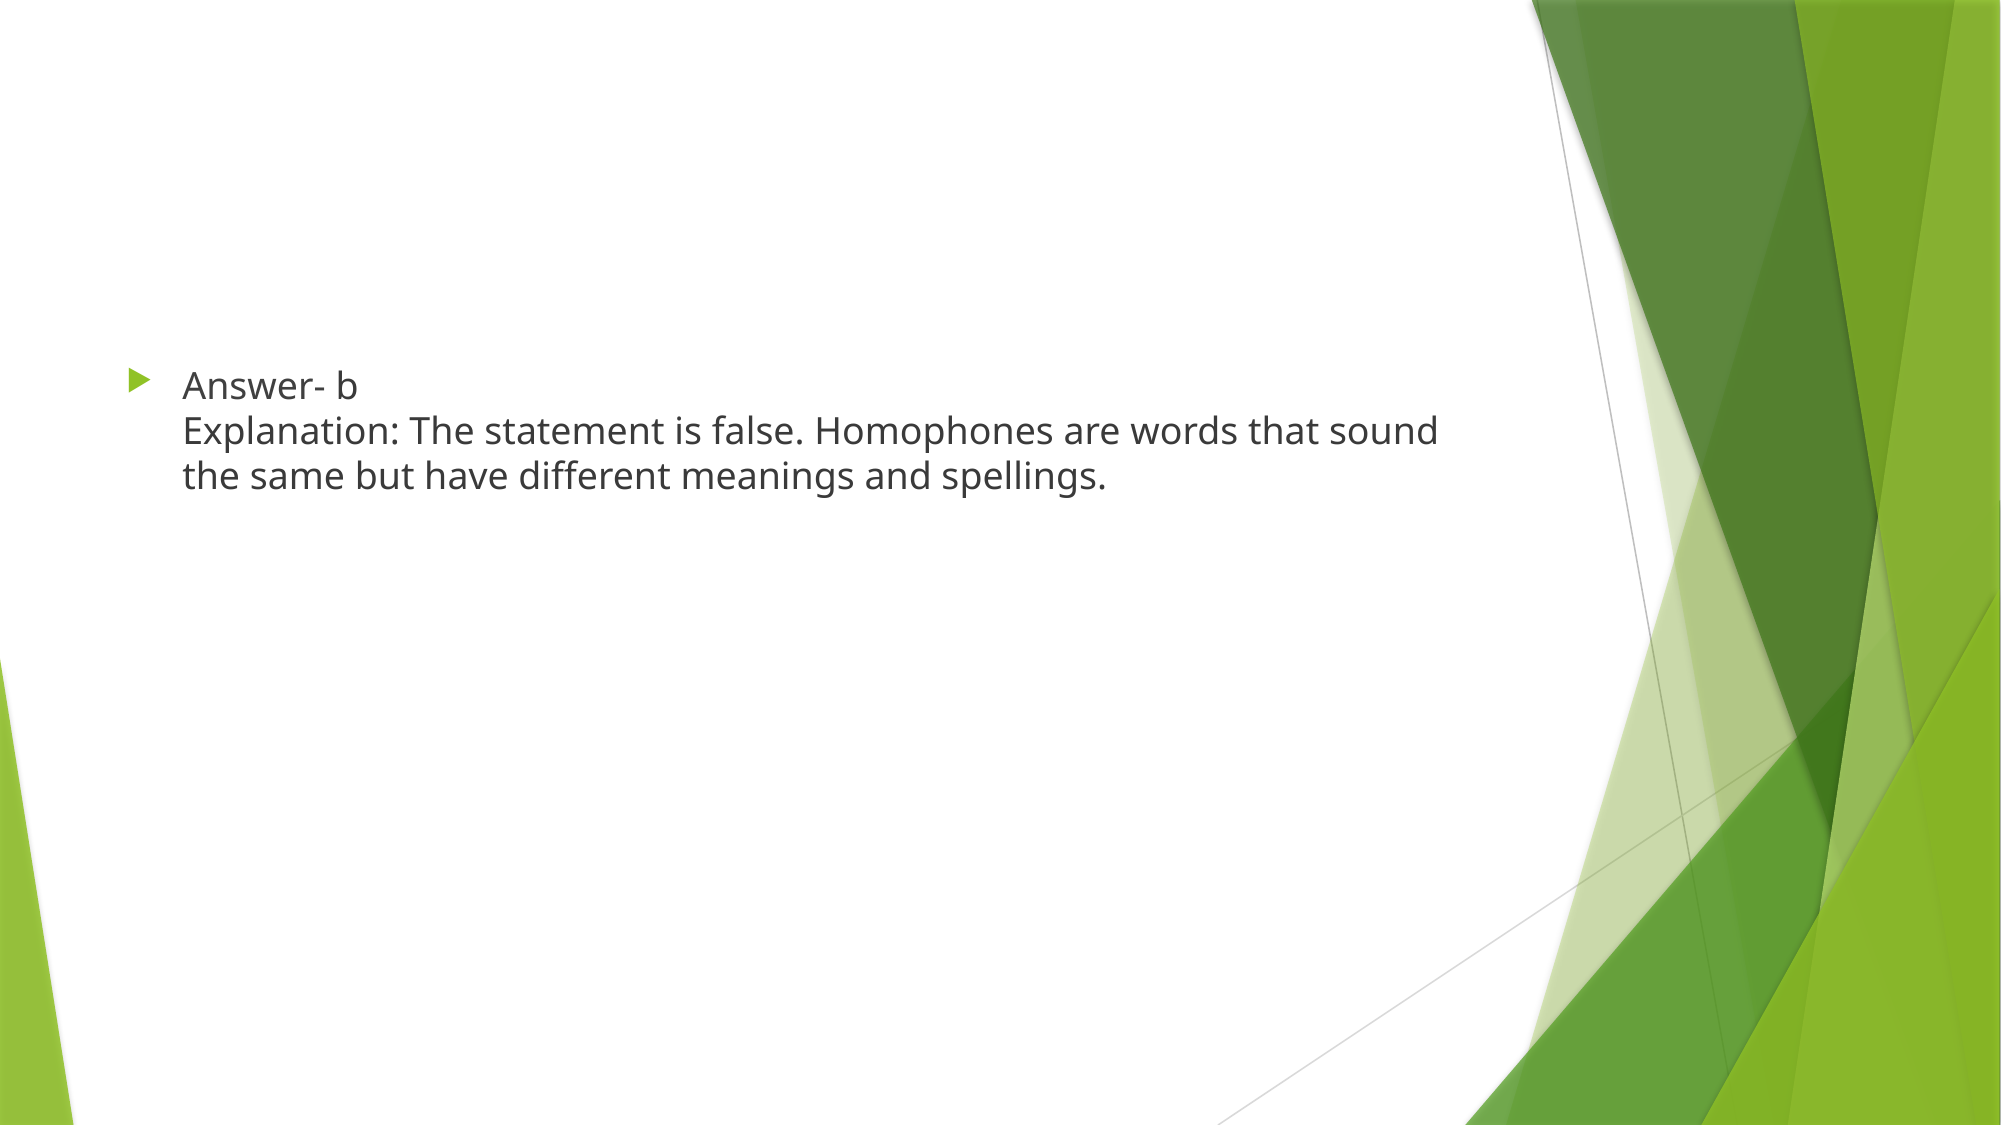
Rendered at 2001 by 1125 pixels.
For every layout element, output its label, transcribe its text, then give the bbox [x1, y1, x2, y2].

list Answer- b Explanation: The statement is false. Homophones are words that sound the same but have different meanings and spellings. [111, 354, 1522, 992]
